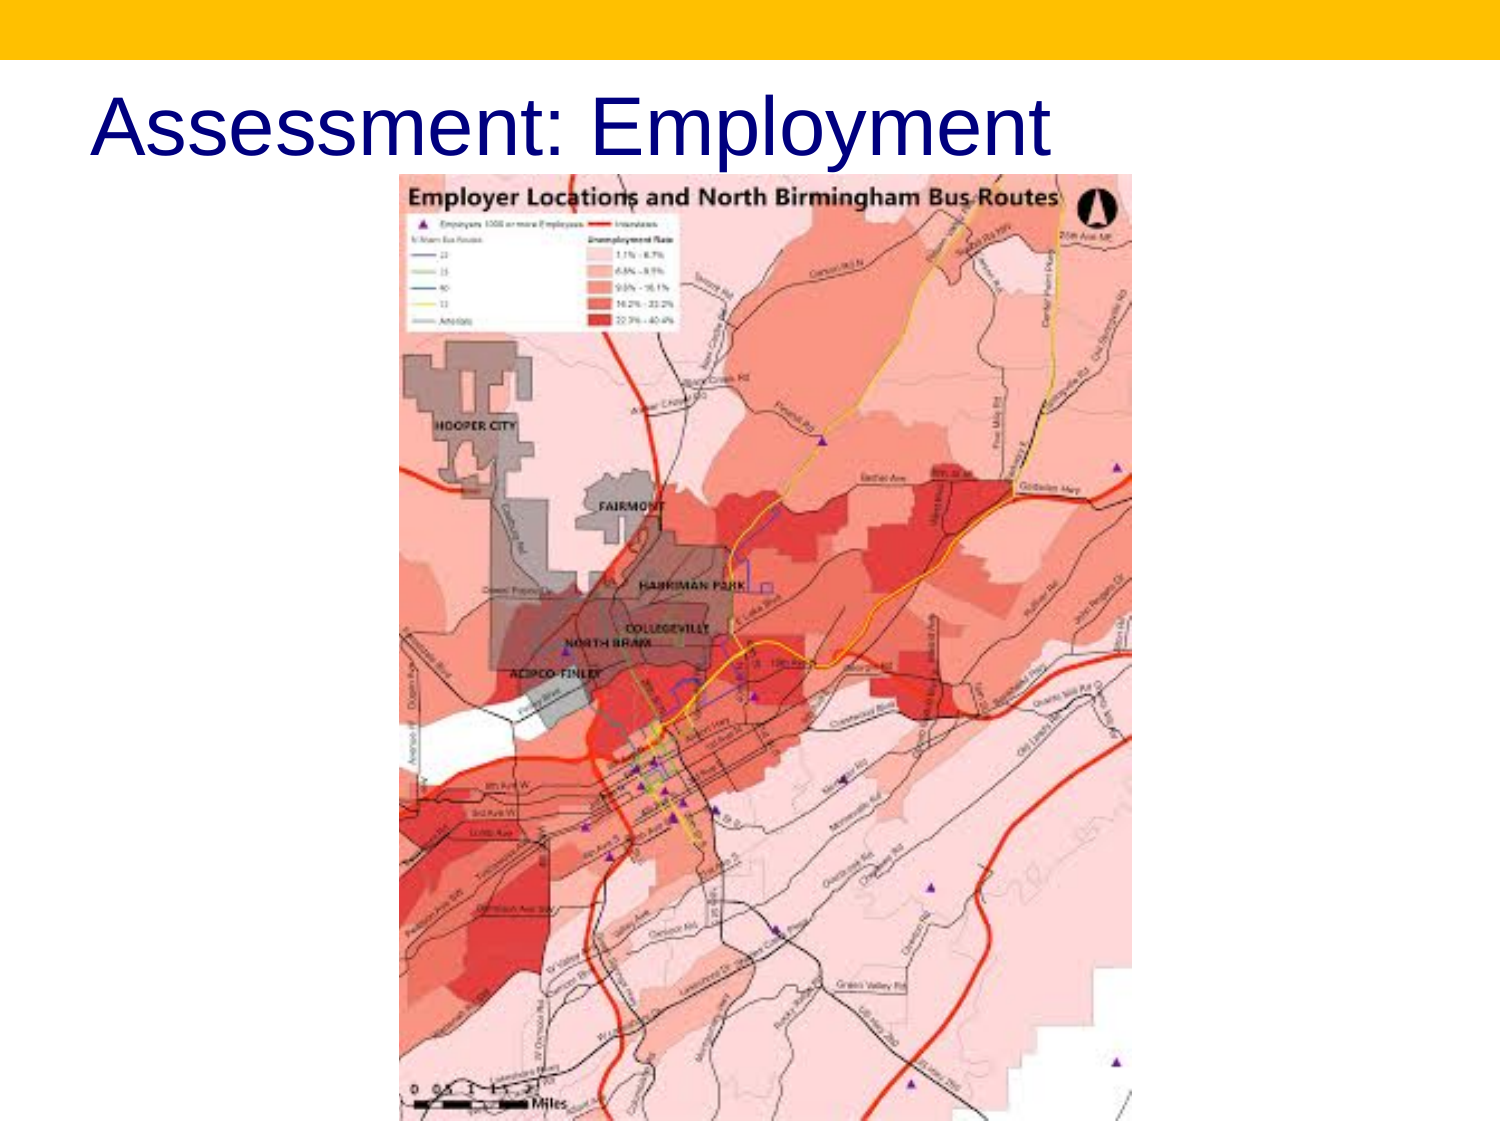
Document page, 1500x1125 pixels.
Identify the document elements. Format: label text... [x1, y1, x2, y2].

picture [399, 174, 1132, 1122]
title Assessment: Employment [75, 40, 1425, 204]
